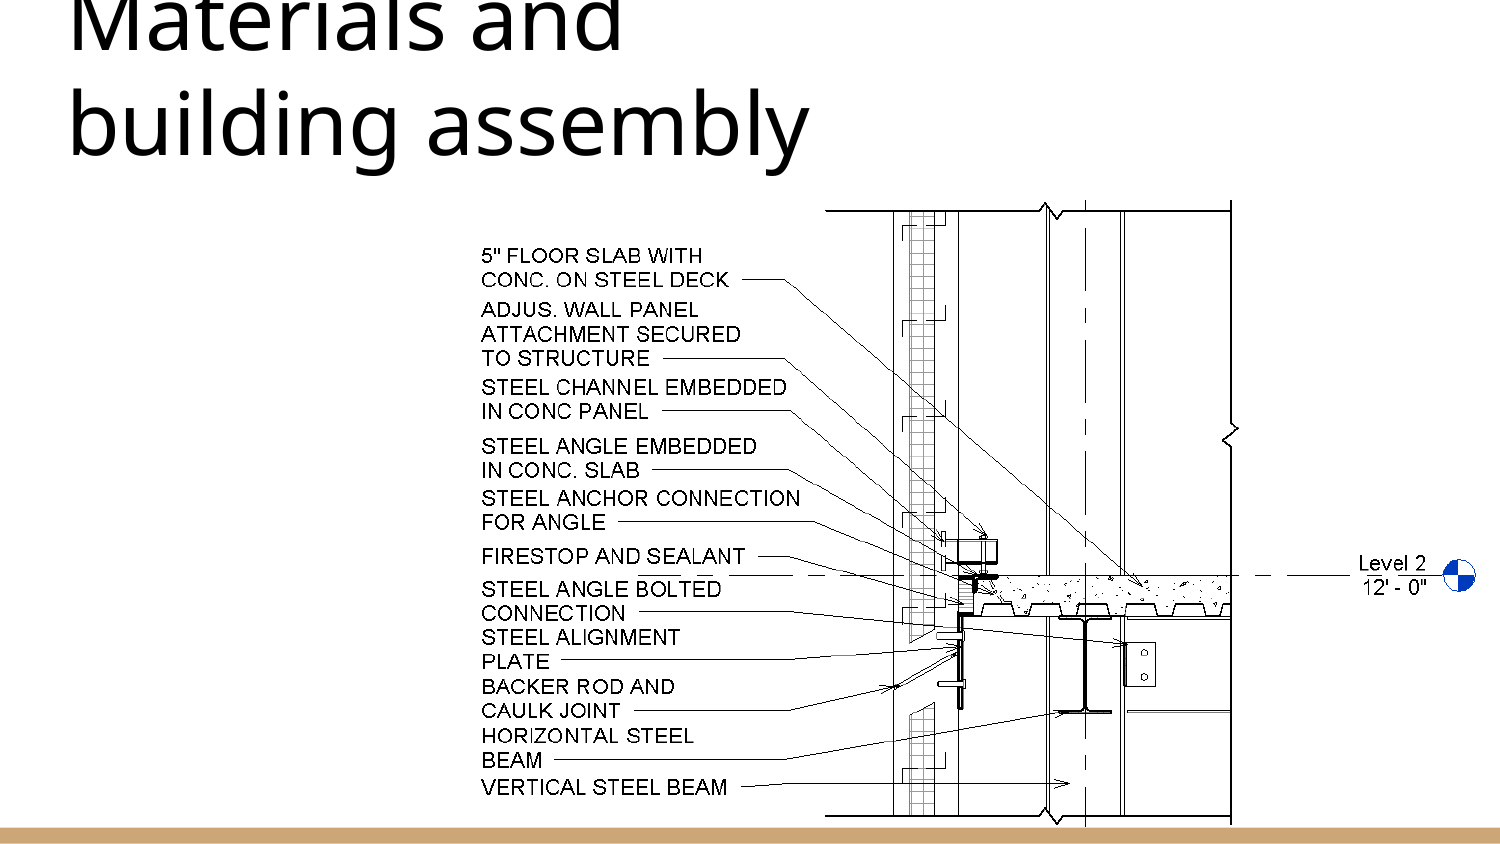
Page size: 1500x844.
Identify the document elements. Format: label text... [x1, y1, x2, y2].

picture [477, 200, 1477, 827]
title Materials and building assembly [51, 51, 951, 189]
